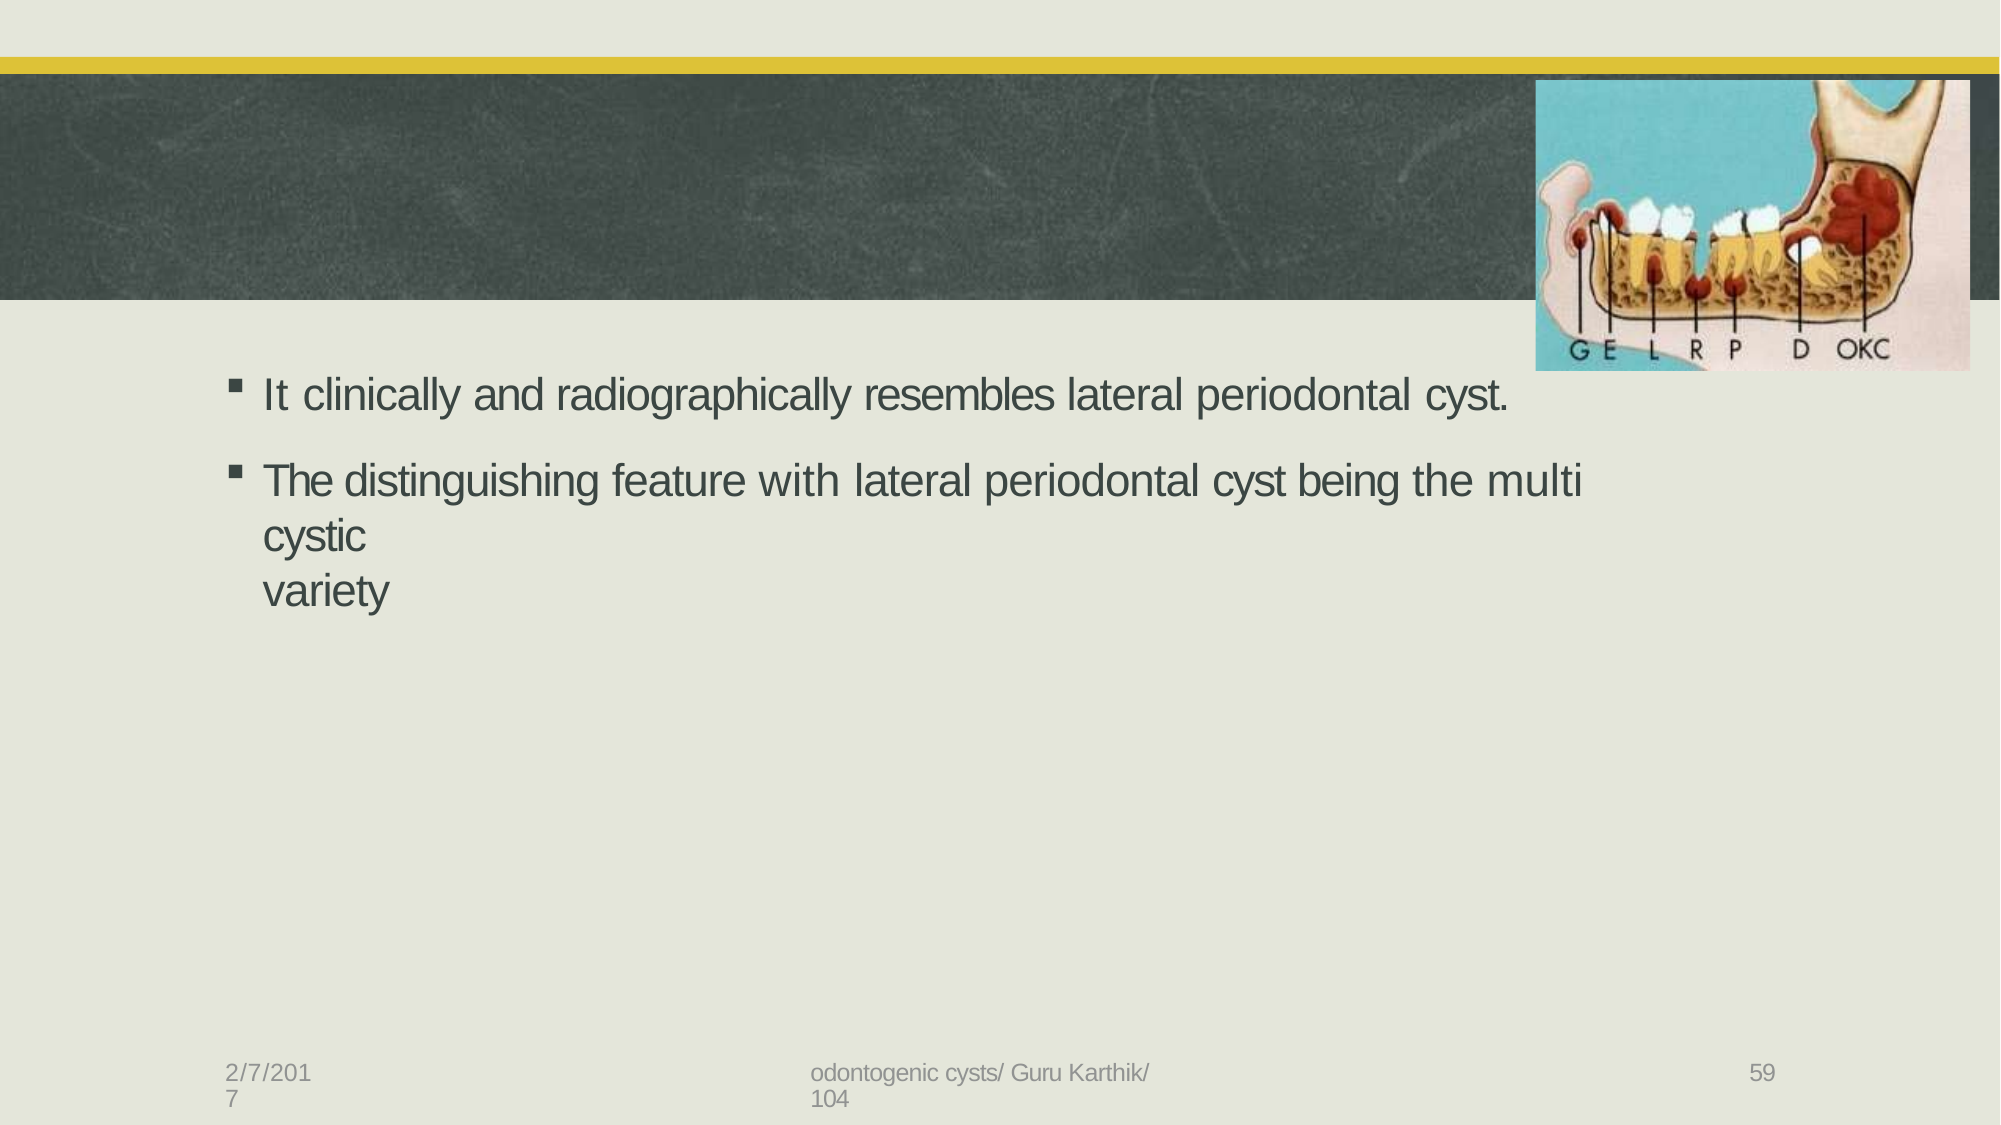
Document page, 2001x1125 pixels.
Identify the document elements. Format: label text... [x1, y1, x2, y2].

text_box It clinically and radiographically resembles lateral periodontal cyst. The distinguishing feature with lateral periodontal cyst being the multi cystic variety [222, 330, 1681, 616]
footer odontogenic cysts/ Guru Karthik/ 104 [808, 1060, 1192, 1125]
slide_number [222, 1060, 323, 1125]
text_box [1535, 80, 1971, 371]
slide_number 59 [1745, 1060, 1779, 1125]
picture [0, 74, 2000, 300]
